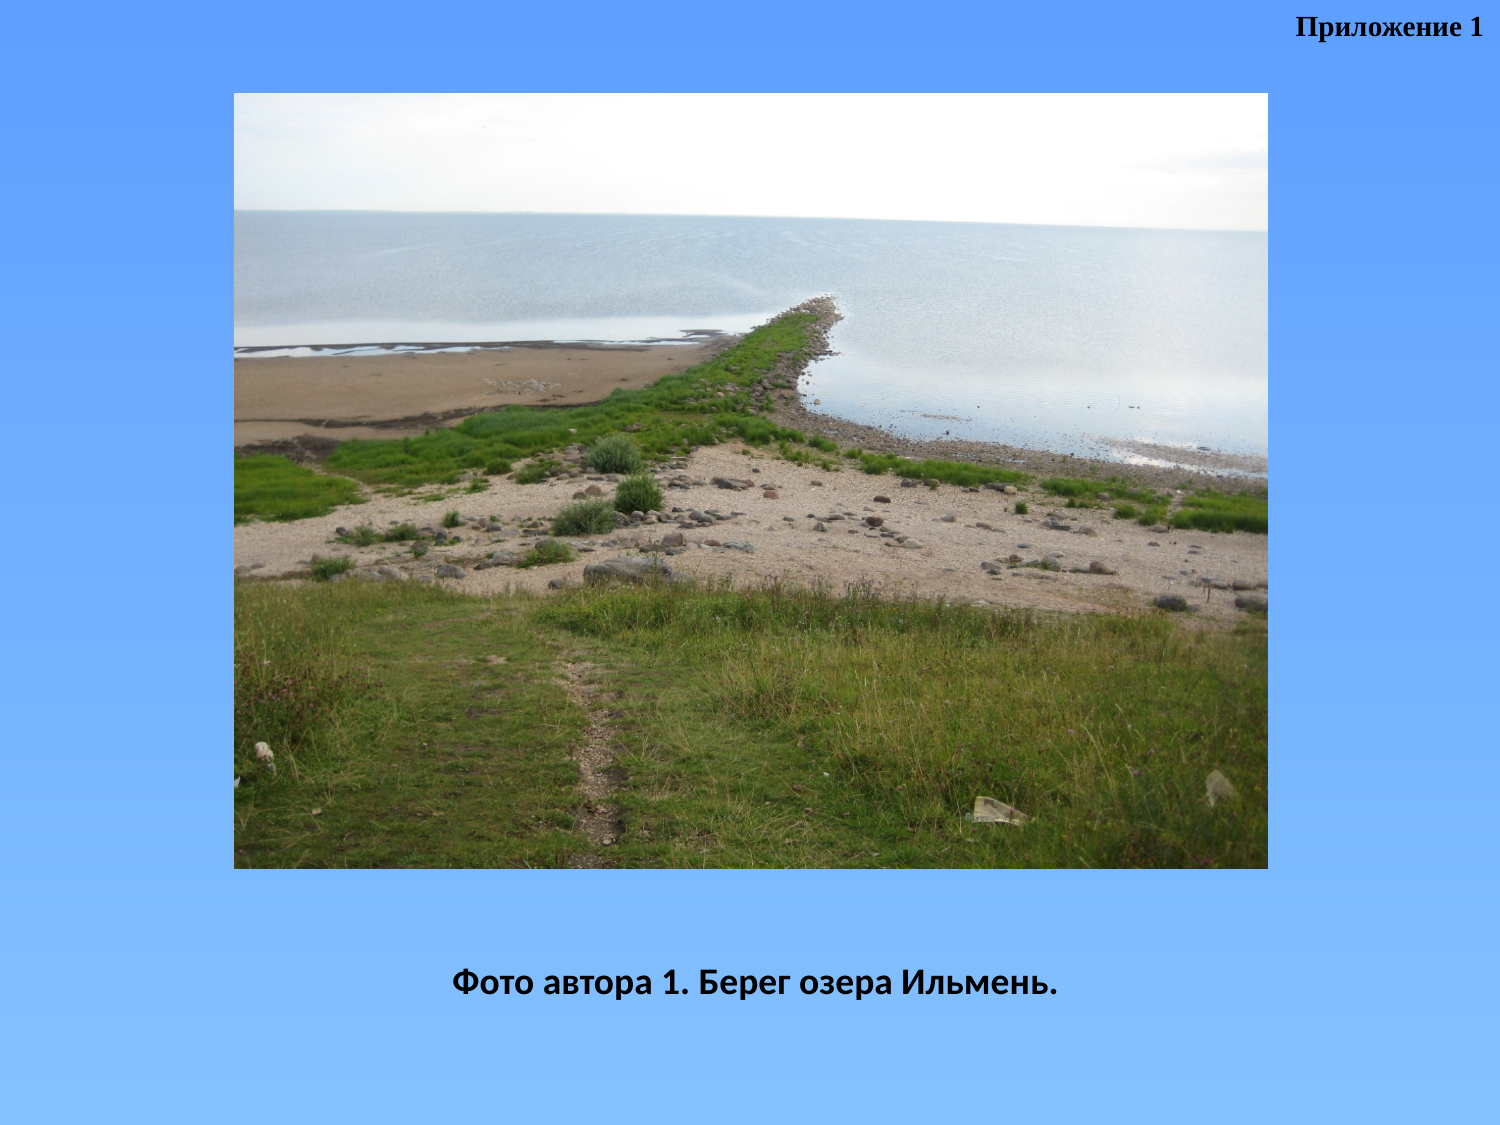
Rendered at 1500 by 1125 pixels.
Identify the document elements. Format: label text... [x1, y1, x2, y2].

text_box Фото автора 1. Берег озера Ильмень. [246, 949, 1266, 1010]
text_box Приложение 1 [1280, 0, 1499, 51]
picture [234, 93, 1269, 870]
